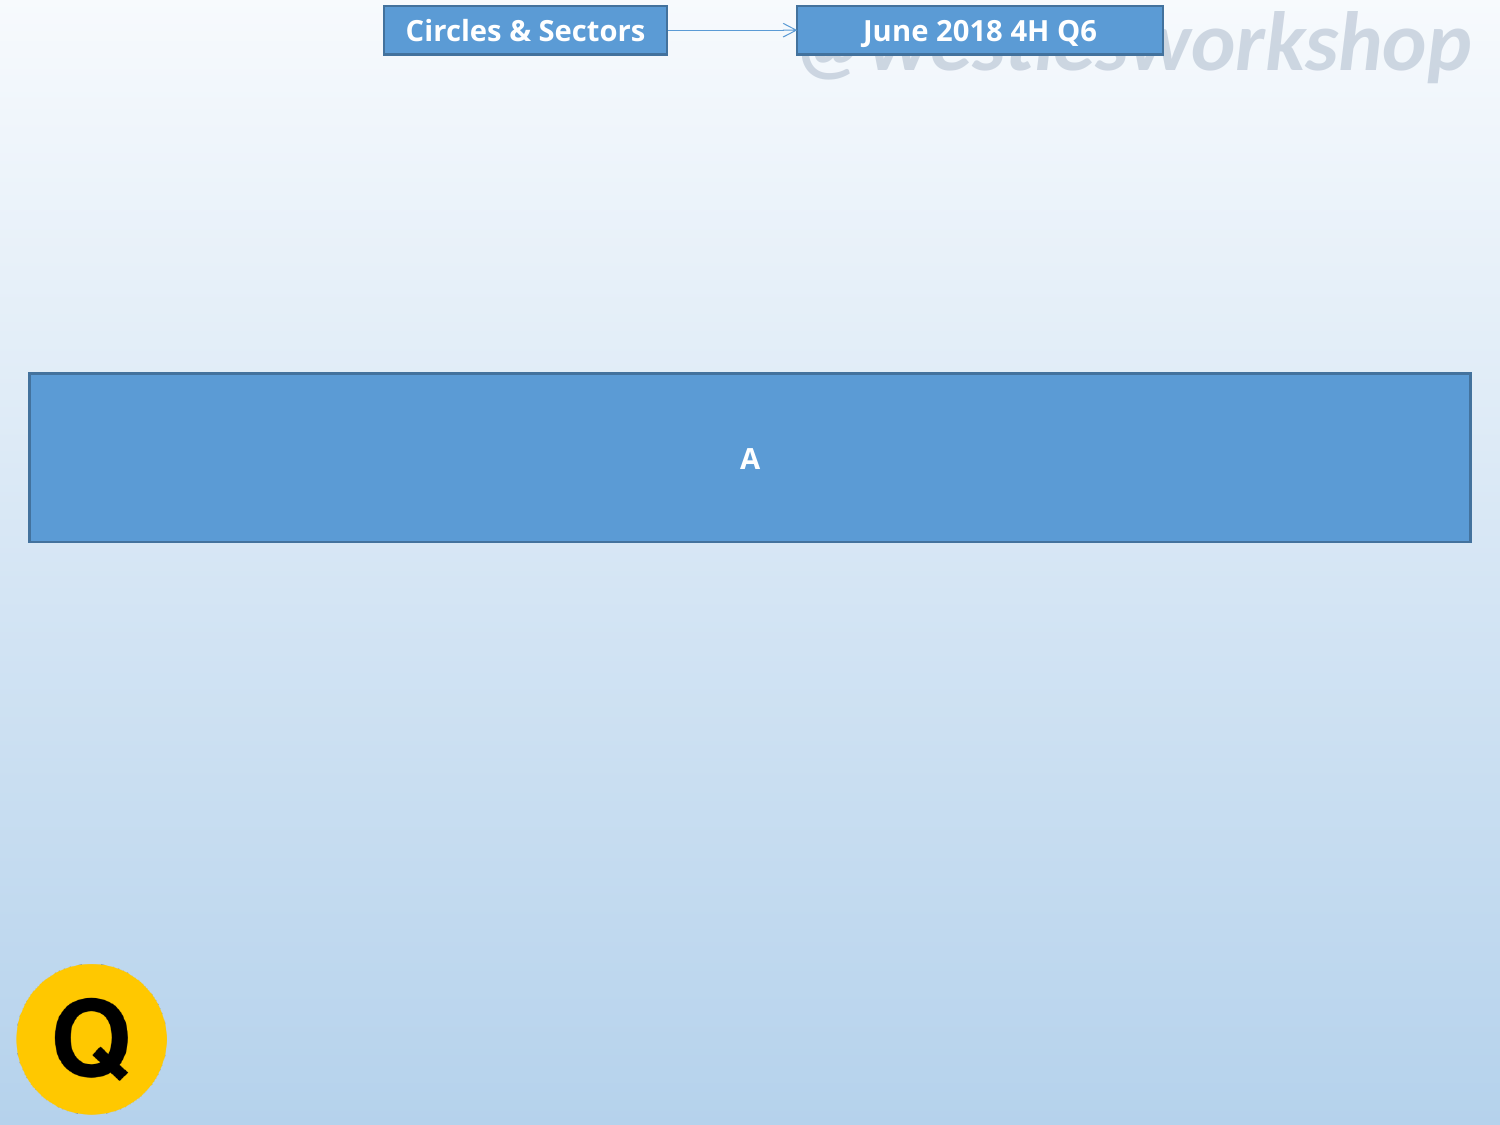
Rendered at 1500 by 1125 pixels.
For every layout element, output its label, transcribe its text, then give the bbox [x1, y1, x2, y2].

picture [29, 373, 1471, 542]
text_box June 2018 4H Q6 [796, 5, 1164, 56]
text_box Circles & Sectors [383, 5, 668, 56]
picture [0, 940, 191, 1125]
